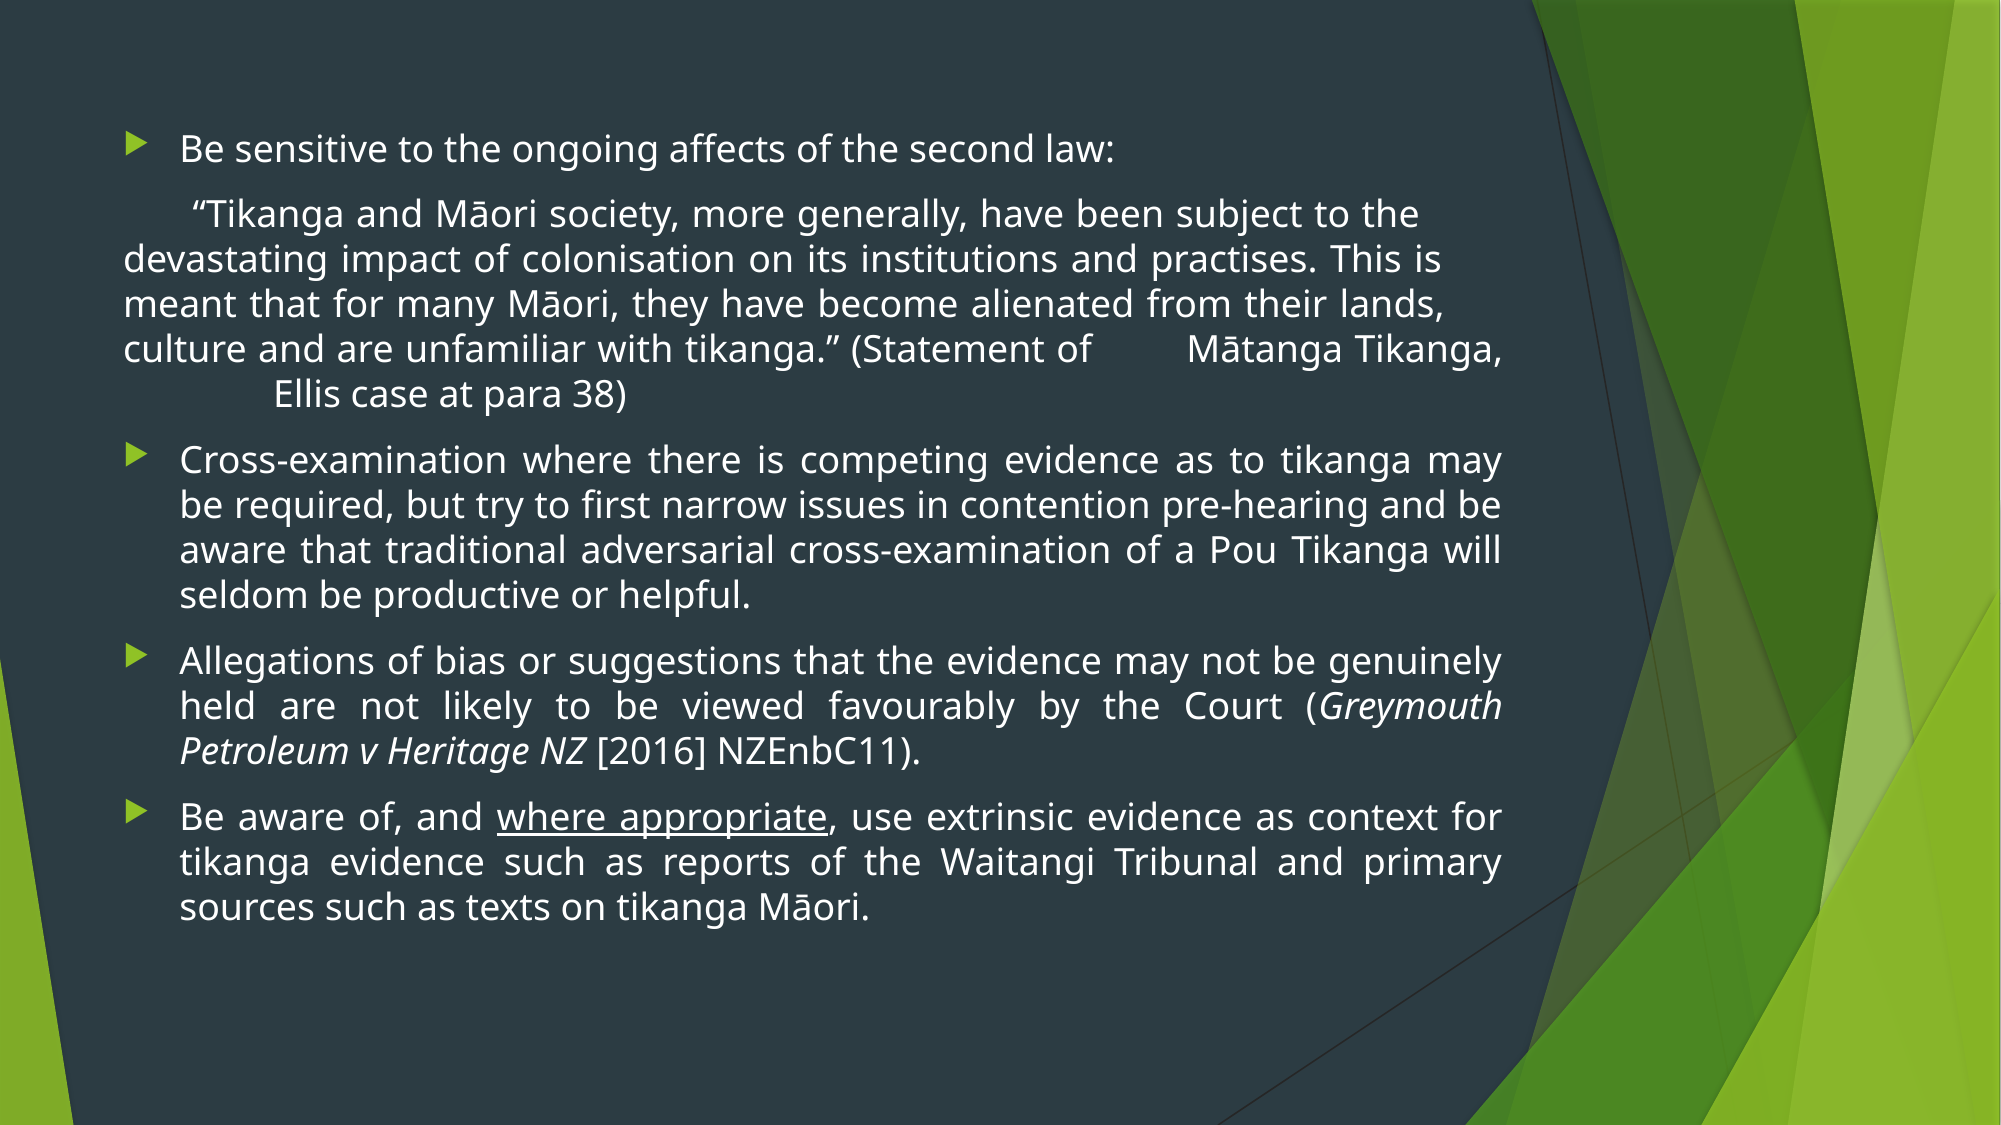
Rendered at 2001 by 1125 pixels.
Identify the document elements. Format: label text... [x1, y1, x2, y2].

list Be sensitive to the ongoing affects of the second law: “Tikanga and Māori society, more generally, have been subject to the devastating impact of colonisation on its institutions and practises. This is meant that for many Māori, they have become alienated from their lands, culture and are unfamiliar with tikanga.” (Statement of Mātanga Tikanga, Ellis case at para 38) Cross-examination where there is competing evidence as to tikanga may be required, but try to first narrow issues in contention pre-hearing and be aware that traditional adversarial cross-examination of a Pou Tikanga will seldom be productive or helpful. Allegations of bias or suggestions that the evidence may not be genuinely held are not likely to be viewed favourably by the Court (Greymouth Petroleum v Heritage NZ [2016] NZEnbC11). Be aware of, and where appropriate, use extrinsic evidence as context for tikanga evidence such as reports of the Waitangi Tribunal and primary sources such as texts on tikanga Māori. [108, 117, 1519, 957]
